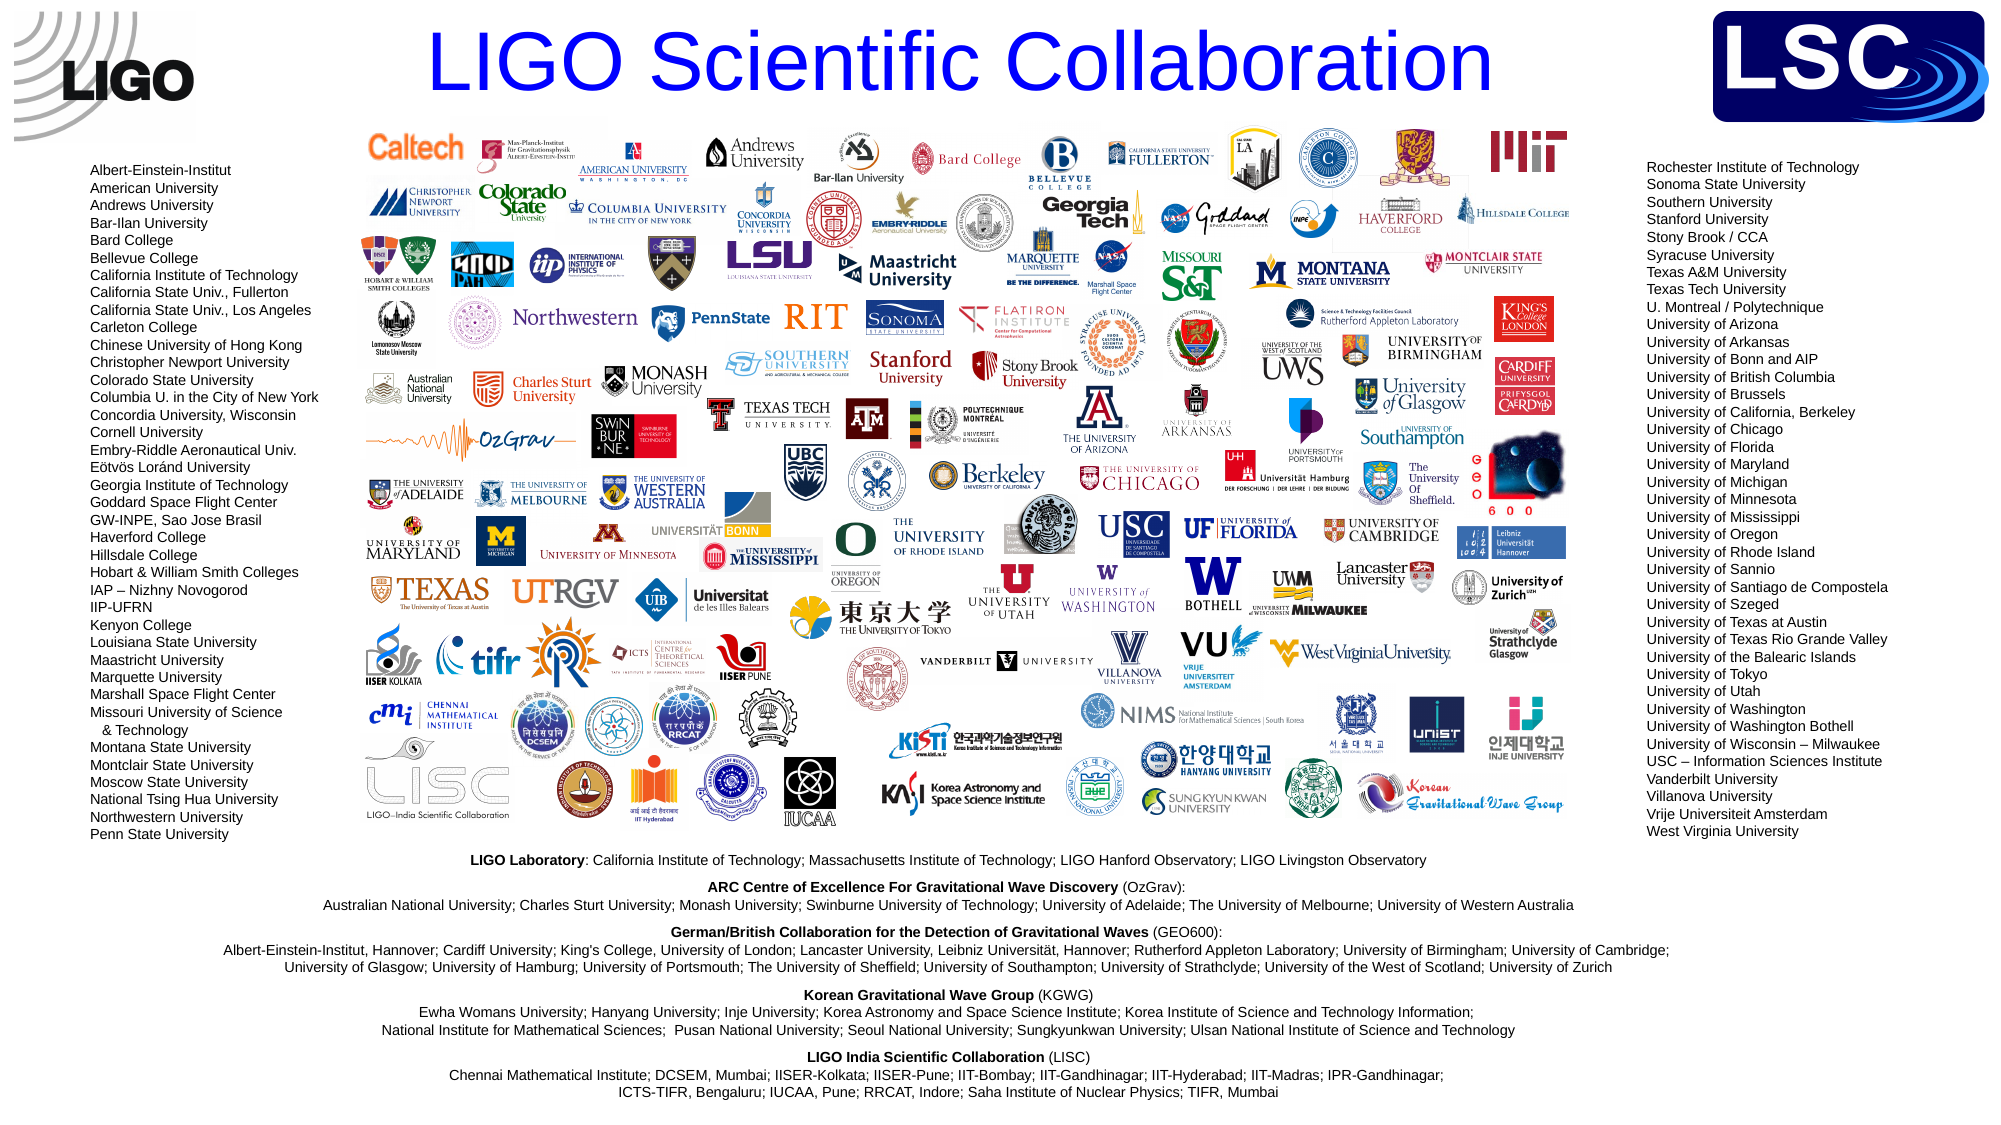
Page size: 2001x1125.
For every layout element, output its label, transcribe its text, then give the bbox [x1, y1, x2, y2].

text_box Rochester Institute of Technology Sonoma State University Southern University Stanford University Stony Brook / CCA Syracuse University Texas A&M University Texas Tech University U. Montreal / Polytechnique University of Arizona University of Arkansas University of Bonn and AIP University of British Columbia University of Brussels University of California, Berkeley University of Chicago University of Florida University of Maryland University of Michigan University of Minnesota University of Mississippi University of Oregon University of Rhode Island University of Sannio University of Santiago de Compostela University of Szeged University of Texas at Austin University of Texas Rio Grande Valley University of the Balearic Islands University of Tokyo University of Utah University of Washington University of Washington Bothell University of Wisconsin – Milwaukee USC – Information Sciences Institute Vanderbilt University Villanova University Vrije Universiteit Amsterdam West Virginia University [1631, 150, 2000, 816]
picture [14, 11, 196, 143]
text_box LIGO Laboratory: California Institute of Technology; Massachusetts Institute of Technology; LIGO Hanford Observatory; LIGO Livingston Observatory ARC Centre of Excellence For Gravitational Wave Discovery (OzGrav): Australian National University; Charles Sturt University; Monash University; Swinburne University of Technology; University of Adelaide; The University of Melbourne; University of Western Australia German/British Collaboration for the Detection of Gravitational Waves (GEO600): Albert-Einstein-Institut, Hannover; Cardiff University; King's College, University of London; Lancaster University, Leibniz Universität, Hannover; Rutherford Appleton Laboratory; University of Birmingham; University of Cambridge; University of Glasgow; University of Hamburg; University of Portsmouth; The University of Sheffield; University of Southampton; University of Strathclyde; University of the West of Scotland; University of Zurich Korean Gravitational Wave Group (KGWG) Ewha Womans University; Hanyang University; Inje University; Korea Astronomy and Space Science Institute; Korea Institute of Science and Technology Information; National Institute for Mathematical Sciences; Pusan National University; Seoul National University; Sungkyunkwan University; Ulsan National Institute of Science and Technology LIGO India Scientific Collaboration (LISC) Chennai Mathematical Institute; DCSEM, Mumbai; IISER-Kolkata; IISER-Pune; IIT-Bombay; IIT-Gandhinagar; IIT-Hyderabad; IIT-Madras; IPR-Gandhinagar; ICTS-TIFR, Bengaluru; IUCAA, Pune; RRCAT, Indore; Saha Institute of Nuclear Physics; TIFR, Mumbai [129, 843, 1768, 953]
picture [1713, 11, 1989, 123]
text_box Albert-Einstein-Institut American University Andrews University Bar-Ilan University Bard College Bellevue College California Institute of Technology California State Univ., Fullerton California State Univ., Los Angeles Carleton College Chinese University of Hong Kong Christopher Newport University Colorado State University Columbia U. in the City of New York Concordia University, Wisconsin Cornell University Embry-Riddle Aeronautical Univ. Eötvös Loránd University Georgia Institute of Technology Goddard Space Flight Center GW-INPE, Sao Jose Brasil Haverford College Hillsdale College Hobart & William Smith Colleges IAP – Nizhny Novogorod IIP-UFRN Kenyon College Louisiana State University Maastricht University Marquette University Marshall Space Flight Center Missouri University of Science & Technology Montana State University Montclair State University Moscow State University National Tsing Hua University Northwestern University Penn State University [75, 153, 353, 819]
text_box LIGO Scientific Collaboration [404, 8, 1518, 115]
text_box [353, 115, 1616, 831]
